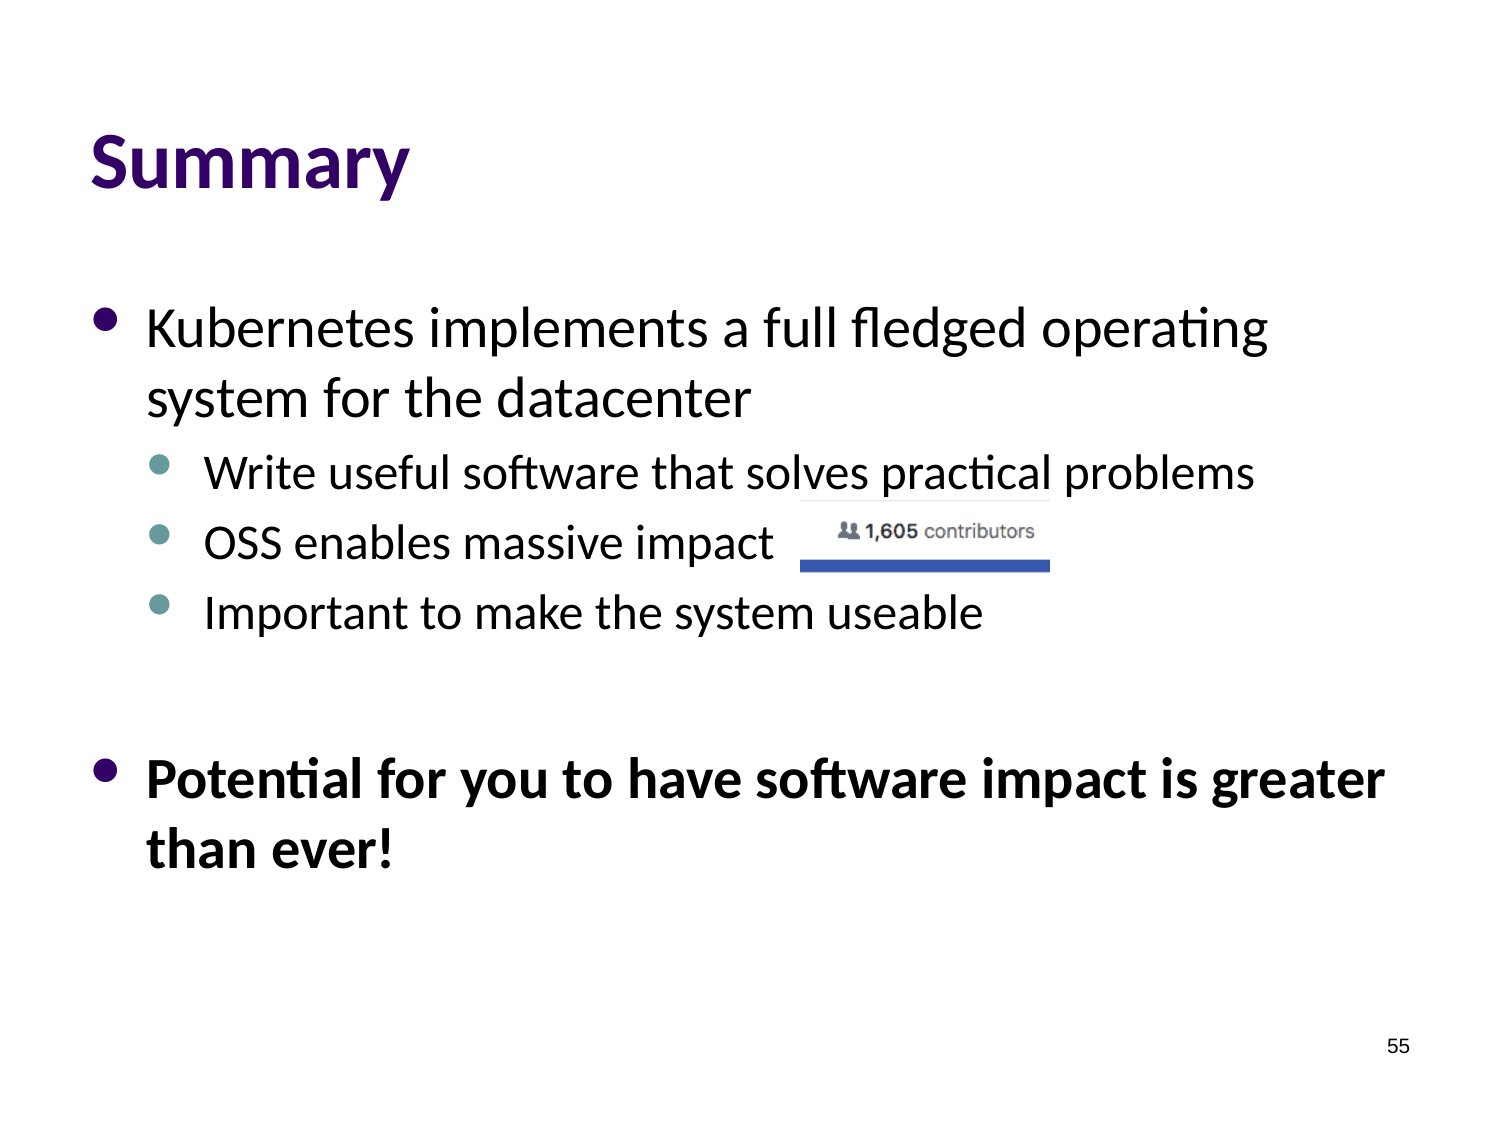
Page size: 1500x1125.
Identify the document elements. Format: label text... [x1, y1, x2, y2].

title Summary [75, 20, 1425, 213]
picture [799, 462, 1051, 585]
list Kubernetes implements a full fledged operating system for the datacenter Write useful software that solves practical problems OSS enables massive impact Important to make the system useable Potential for you to have software impact is greater than ever! [75, 282, 1425, 1006]
slide_number 55 [1074, 1024, 1426, 1101]
